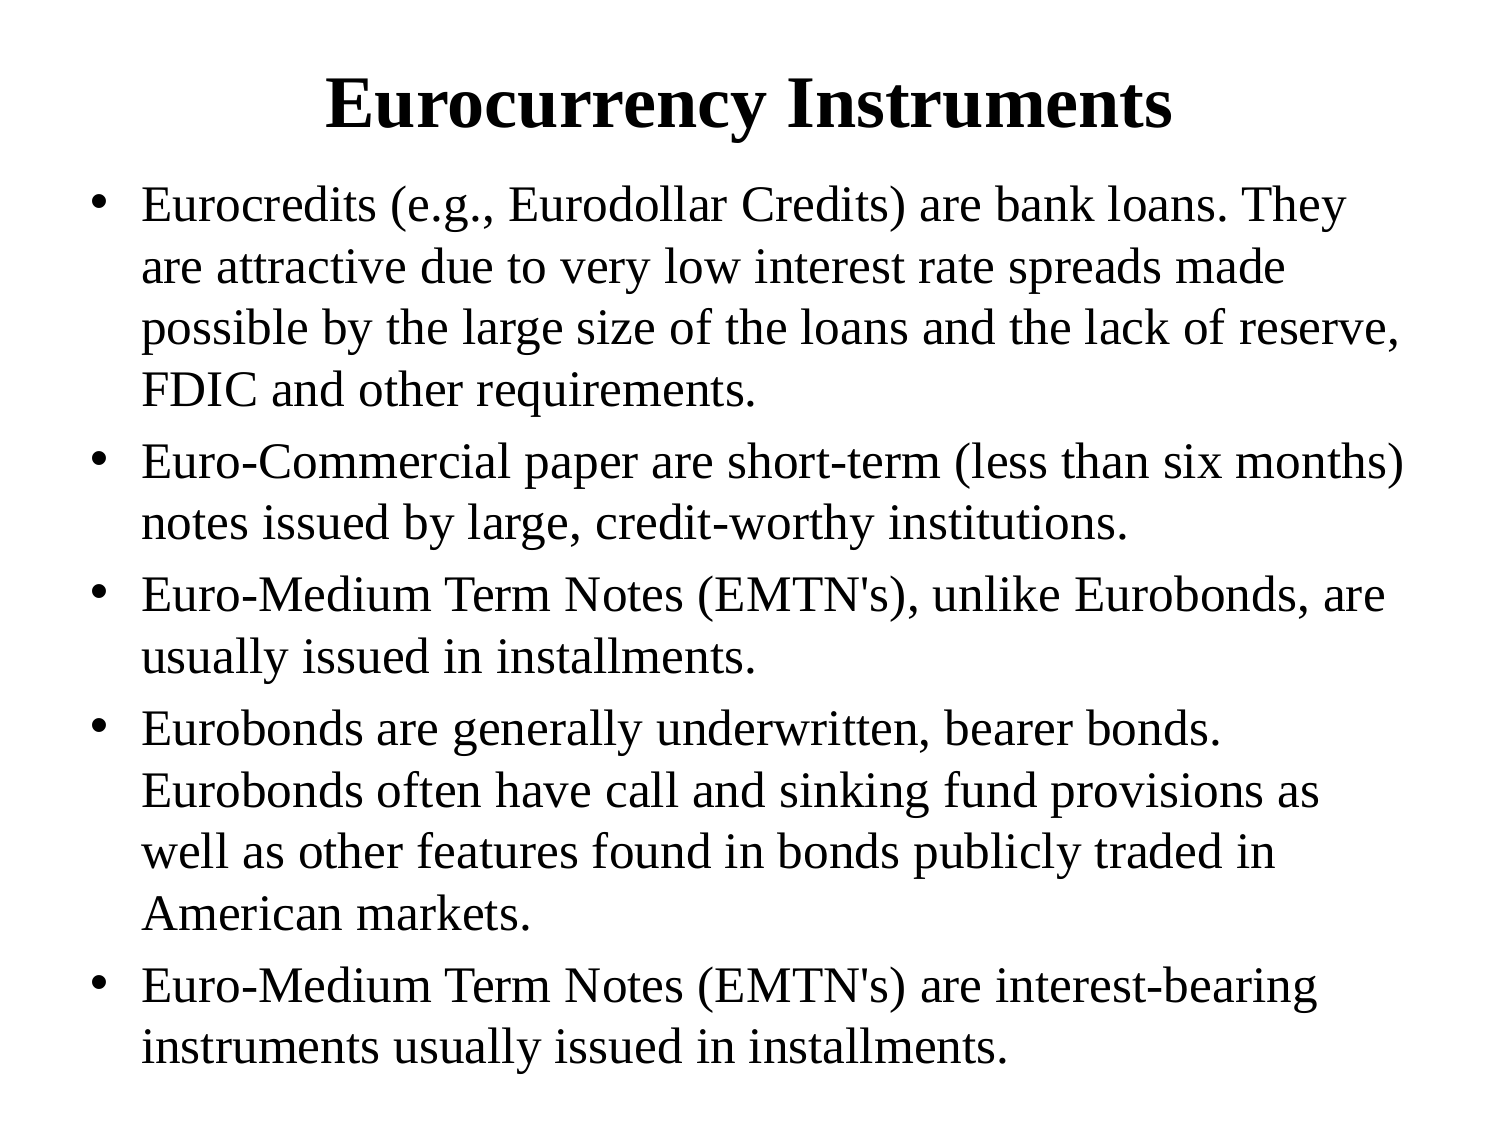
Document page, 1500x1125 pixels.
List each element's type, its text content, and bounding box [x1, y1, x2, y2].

list Eurocredits (e.g., Eurodollar Credits) are bank loans. They are attractive due to very low interest rate spreads made possible by the large size of the loans and the lack of reserve, FDIC and other requirements. Euro-Commercial paper are short-term (less than six months) notes issued by large, credit-worthy institutions. Euro-Medium Term Notes (EMTN's), unlike Eurobonds, are usually issued in installments. Eurobonds are generally underwritten, bearer bonds. Eurobonds often have call and sinking fund provisions as well as other features found in bonds publicly traded in American markets. Euro-Medium Term Notes (EMTN's) are interest-bearing instruments usually issued in installments. [75, 162, 1425, 1088]
title Eurocurrency Instruments [75, 45, 1425, 150]
